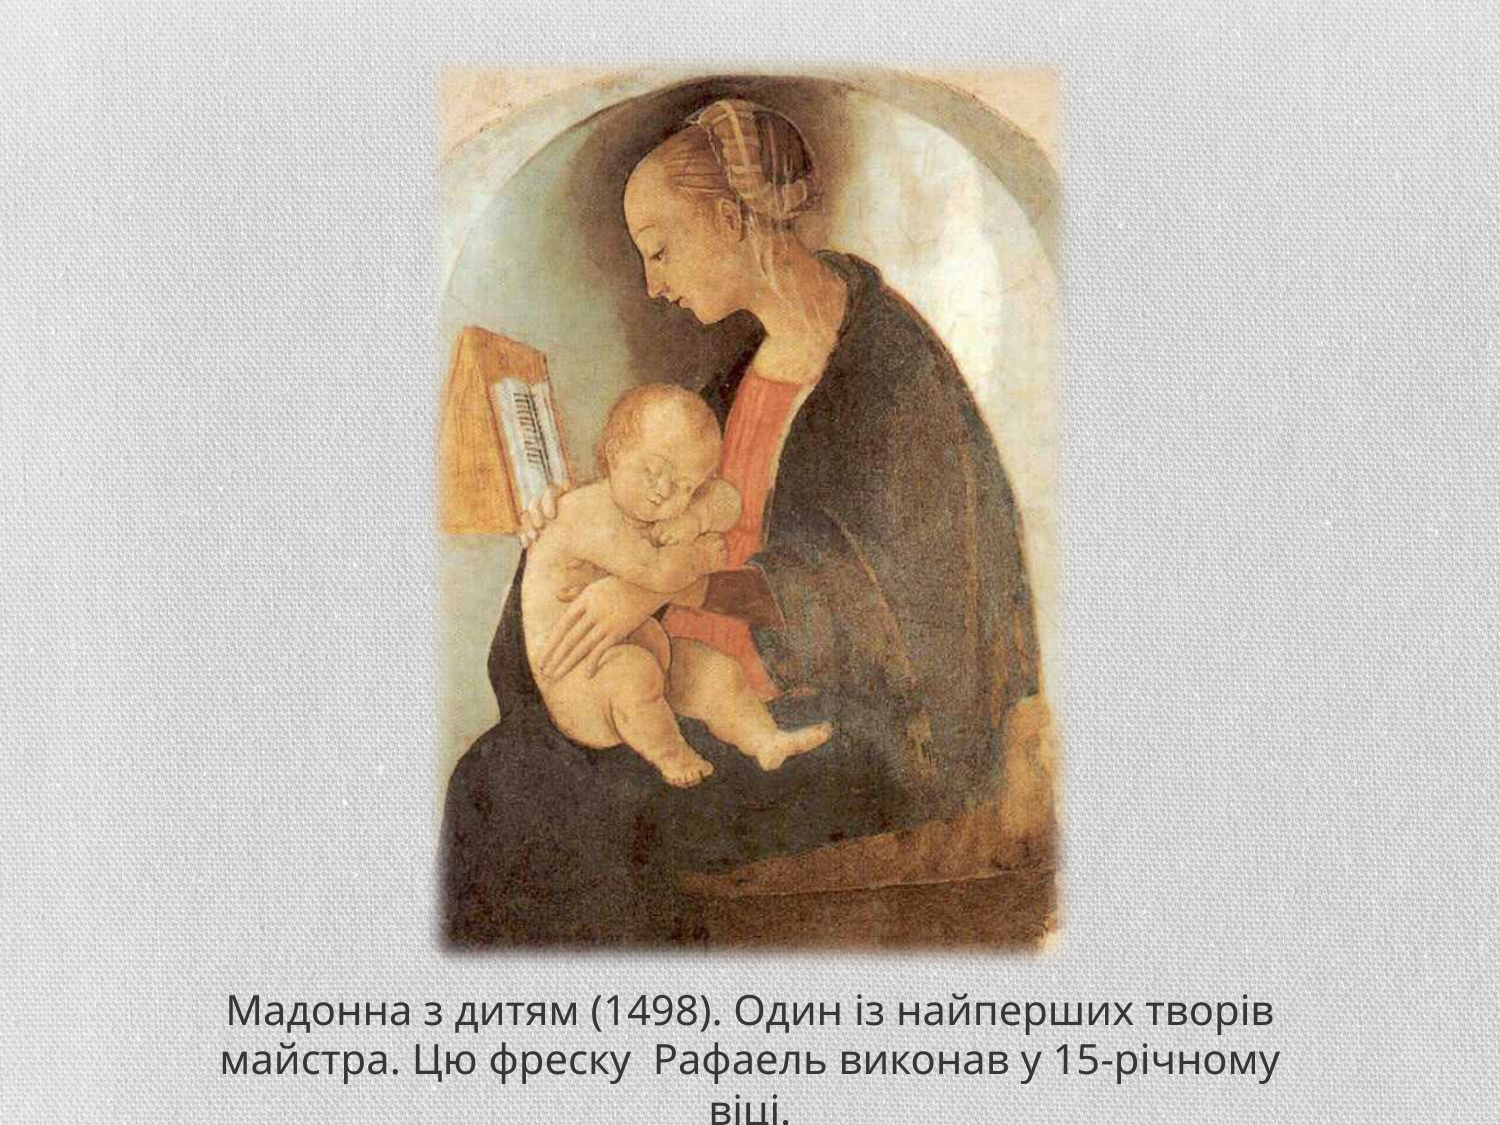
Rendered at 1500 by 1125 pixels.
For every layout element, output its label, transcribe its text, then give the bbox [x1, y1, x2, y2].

text_box Мадонна з дитям (1498). Один із найперших творів майстра. Цю фреску Рафаель виконав у 15-річному віці. [177, 975, 1323, 1125]
picture [423, 50, 1077, 971]
